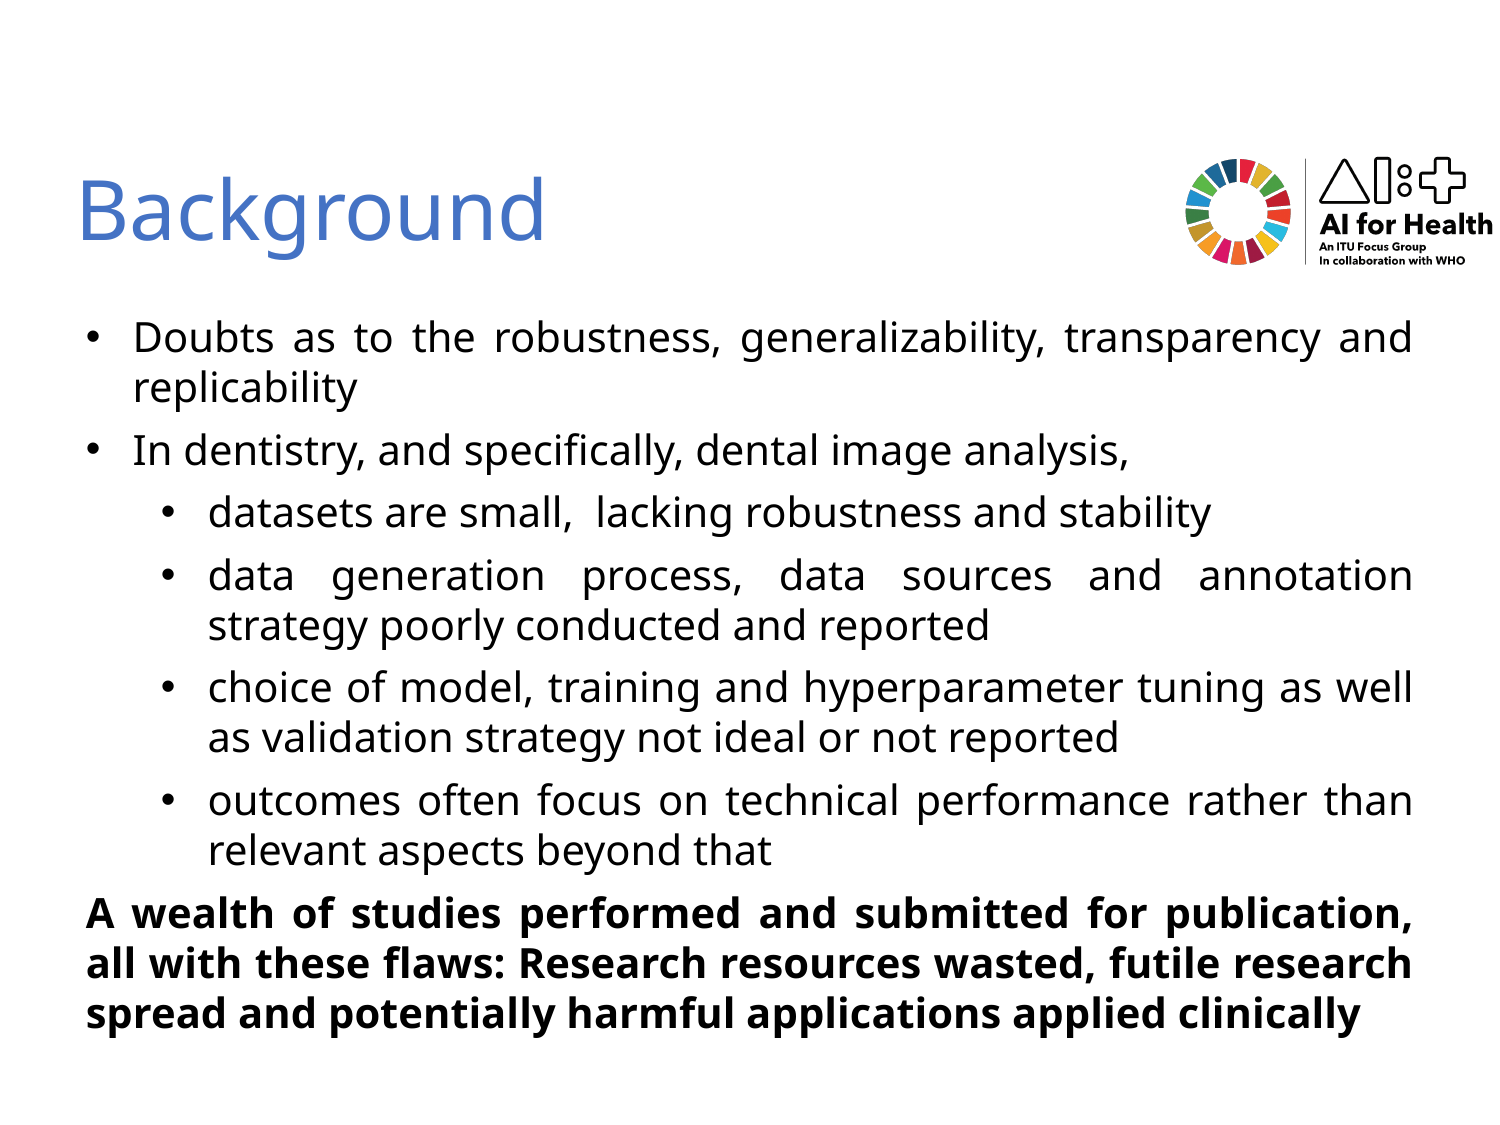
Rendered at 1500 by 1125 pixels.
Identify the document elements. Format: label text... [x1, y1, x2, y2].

text_box Doubts as to the robustness, generalizability, transparency and replicability In dentistry, and specifically, dental image analysis, datasets are small, lacking robustness and stability data generation process, data sources and annotation strategy poorly conducted and reported choice of model, training and hyperparameter tuning as well as validation strategy not ideal or not reported outcomes often focus on technical performance rather than relevant aspects beyond that A wealth of studies performed and submitted for publication, all with these flaws: Research resources wasted, futile research spread and potentially harmful applications applied clinically [71, 303, 1429, 1044]
picture [1179, 140, 1500, 279]
title Background [60, 132, 1500, 296]
